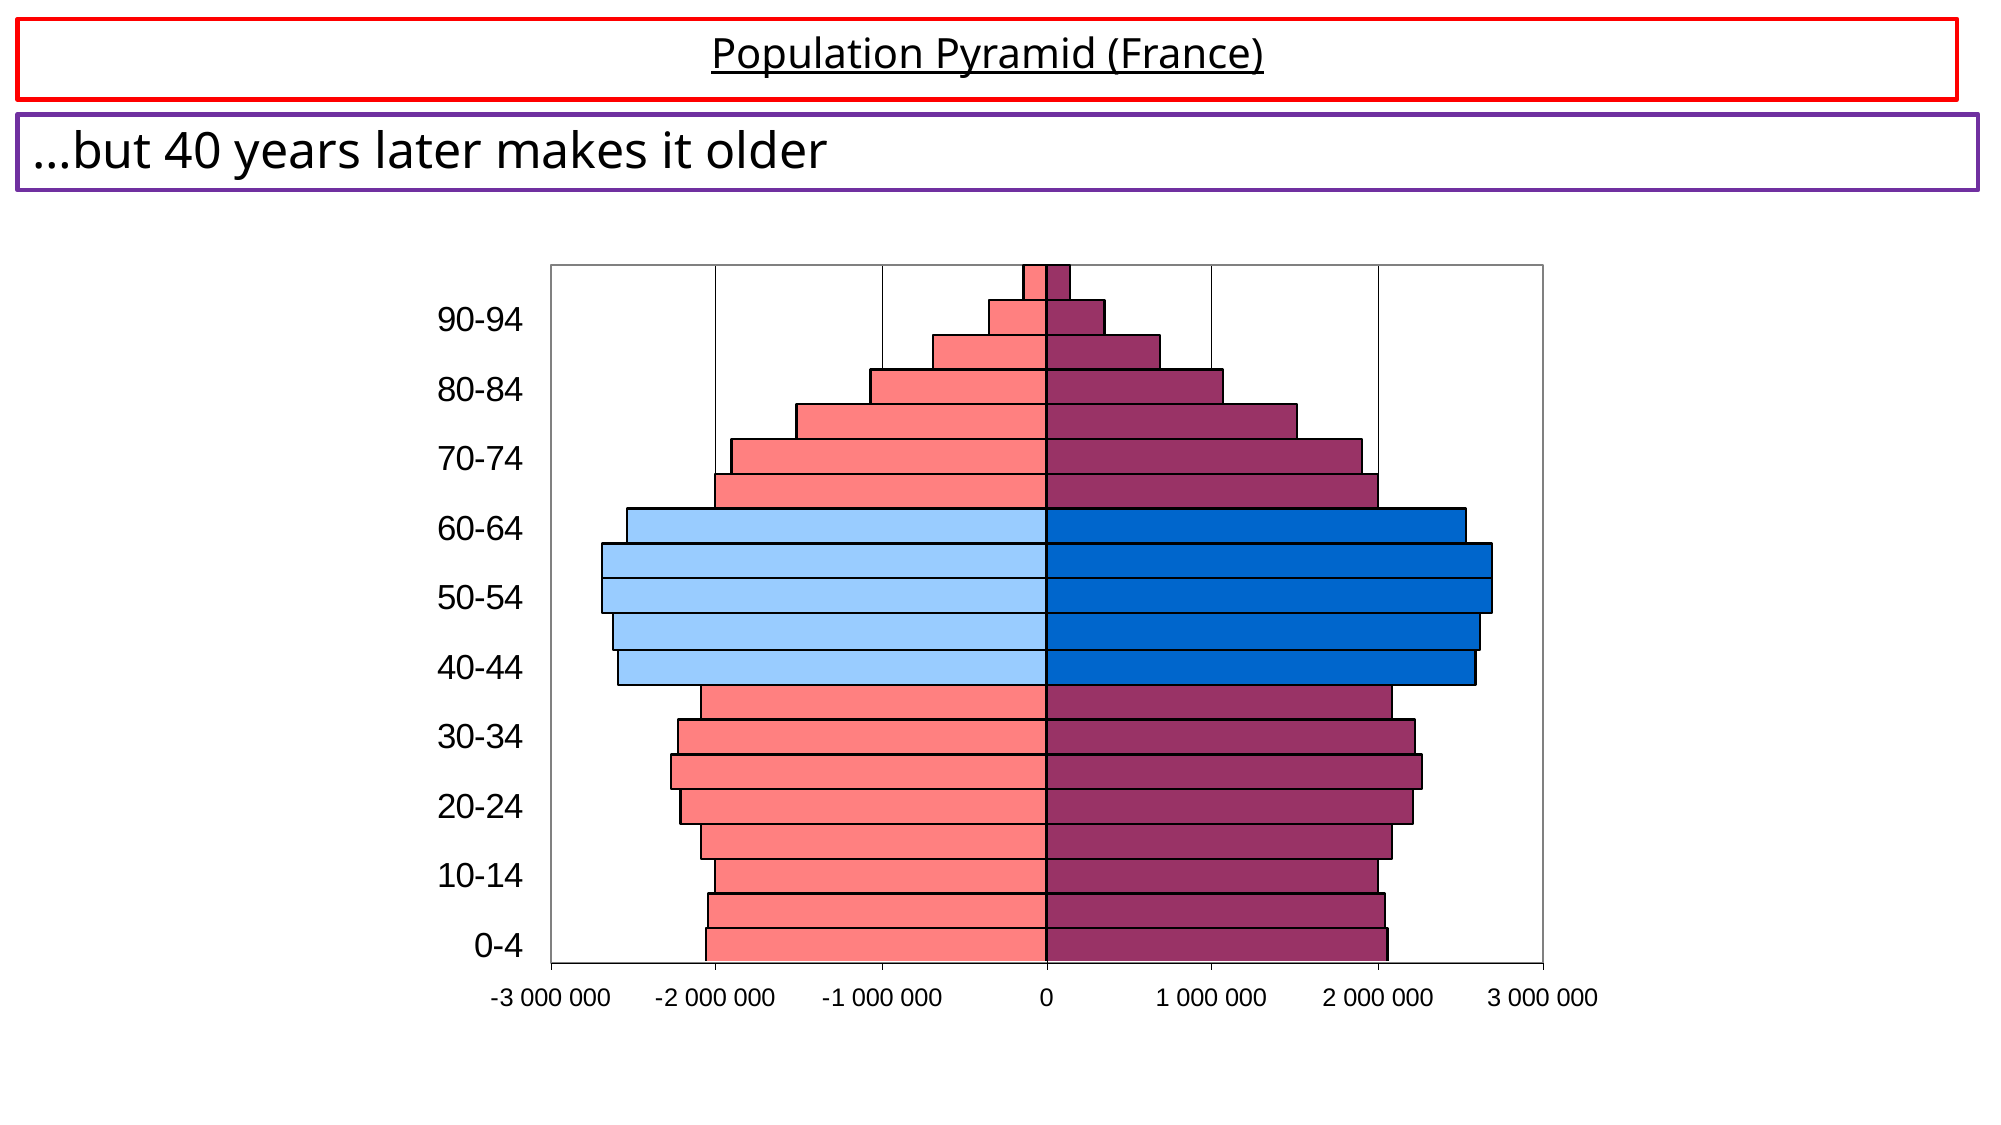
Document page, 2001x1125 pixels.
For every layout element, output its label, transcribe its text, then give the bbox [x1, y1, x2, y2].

title …but 40 years later makes it older [17, 114, 1978, 191]
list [397, 230, 1638, 1061]
text_box Population Pyramid (France) [17, 19, 1957, 100]
